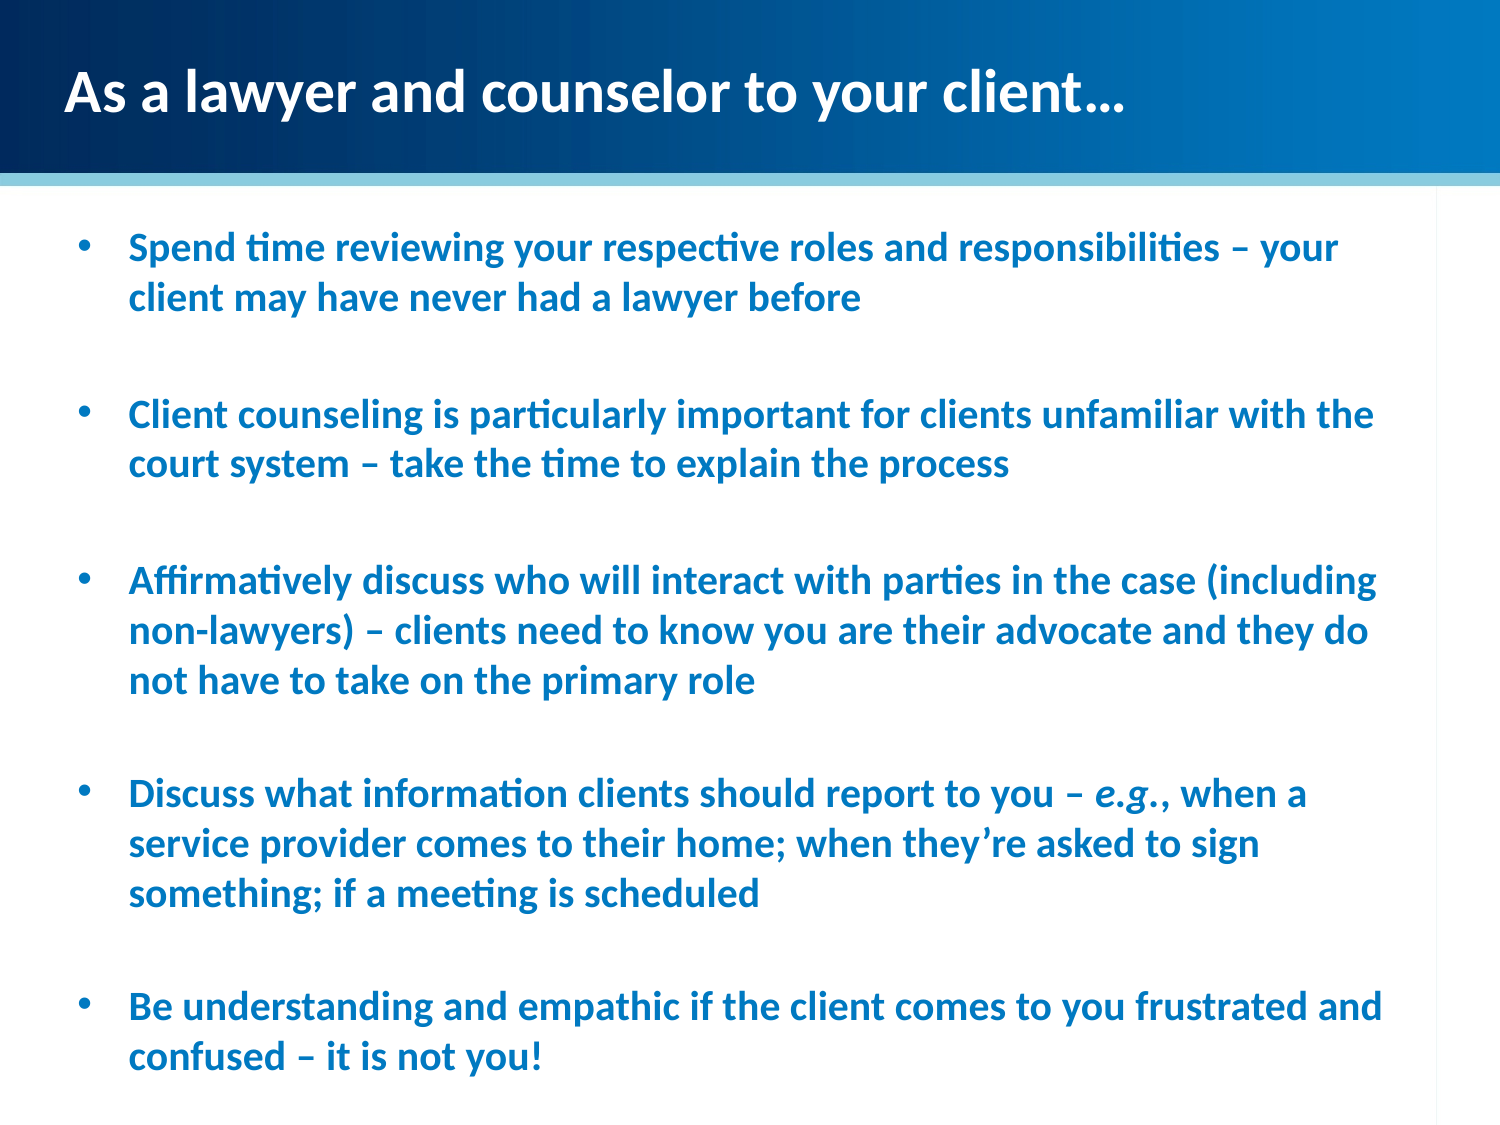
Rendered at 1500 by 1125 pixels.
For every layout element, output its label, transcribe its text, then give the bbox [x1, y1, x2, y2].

picture [0, 0, 1500, 1125]
text_box Spend time reviewing your respective roles and responsibilities – your client may have never had a lawyer before Client counseling is particularly important for clients unfamiliar with the court system – take the time to explain the process Affirmatively discuss who will interact with parties in the case (including non-lawyers) – clients need to know you are their advocate and they do not have to take on the primary role Discuss what information clients should report to you – e.g., when a service provider comes to their home; when they’re asked to sign something; if a meeting is scheduled Be understanding and empathic if the client comes to you frustrated and confused – it is not you! [62, 212, 1450, 1088]
text_box As a lawyer and counselor to your client… [49, 24, 1325, 151]
